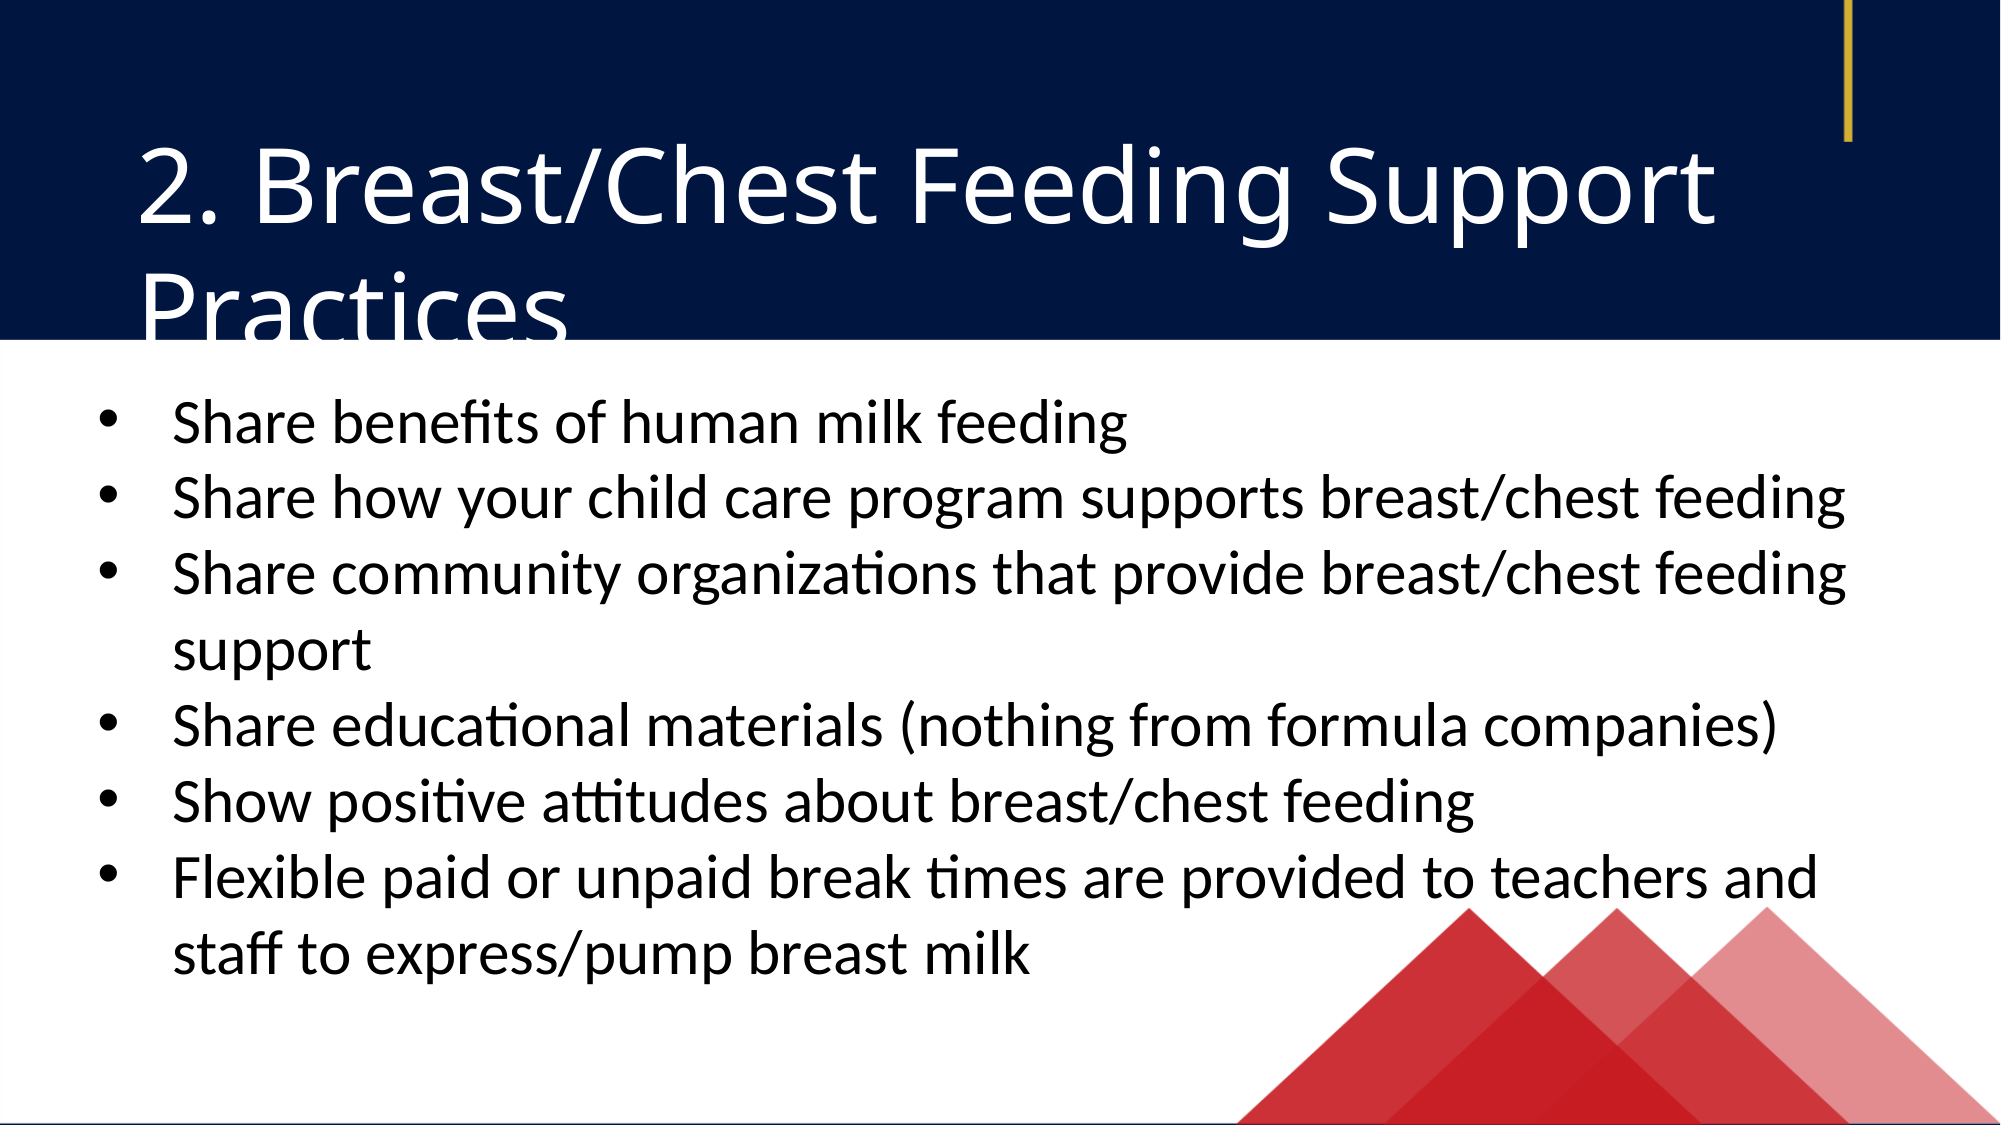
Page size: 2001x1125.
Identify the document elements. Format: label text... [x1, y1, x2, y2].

list 2. Breast/Chest Feeding Support Practices [121, 112, 1786, 262]
picture [0, 0, 2001, 1125]
list Share benefits of human milk feeding Share how your child care program supports breast/chest feeding Share community organizations that provide breast/chest feeding support Share educational materials (nothing from formula companies) Show positive attitudes about breast/chest feeding Flexible paid or unpaid break times are provided to teachers and staff to express/pump breast milk [76, 372, 1938, 1032]
